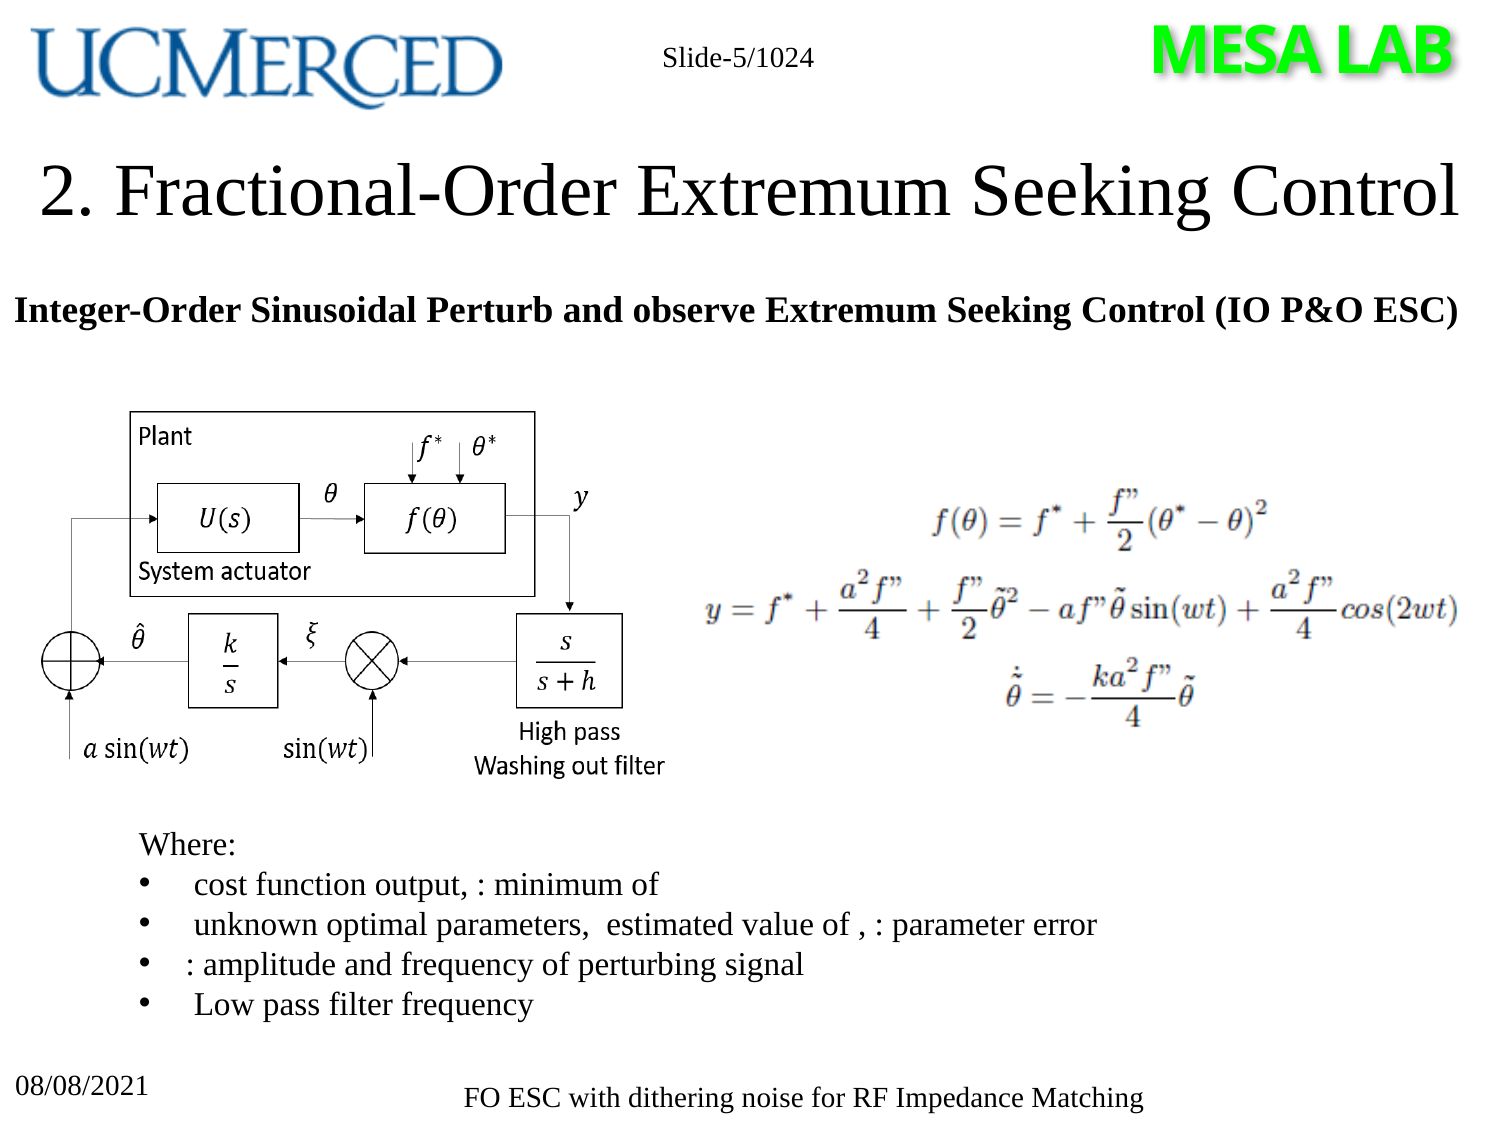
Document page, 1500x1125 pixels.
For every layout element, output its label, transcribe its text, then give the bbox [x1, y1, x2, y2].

picture [693, 464, 1466, 740]
picture [40, 409, 681, 799]
slide_number Slide-5/1024 [548, 30, 928, 103]
footer FO ESC with dithering noise for RF Impedance Matching [284, 1070, 1324, 1125]
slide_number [0, 1058, 313, 1125]
picture [20, 16, 514, 108]
list Integer-Order Sinusoidal Perturb and observe Extremum Seeking Control (IO P&O ESC) [0, 277, 1499, 372]
title 2. Fractional-Order Extremum Seeking Control [0, 108, 1500, 263]
